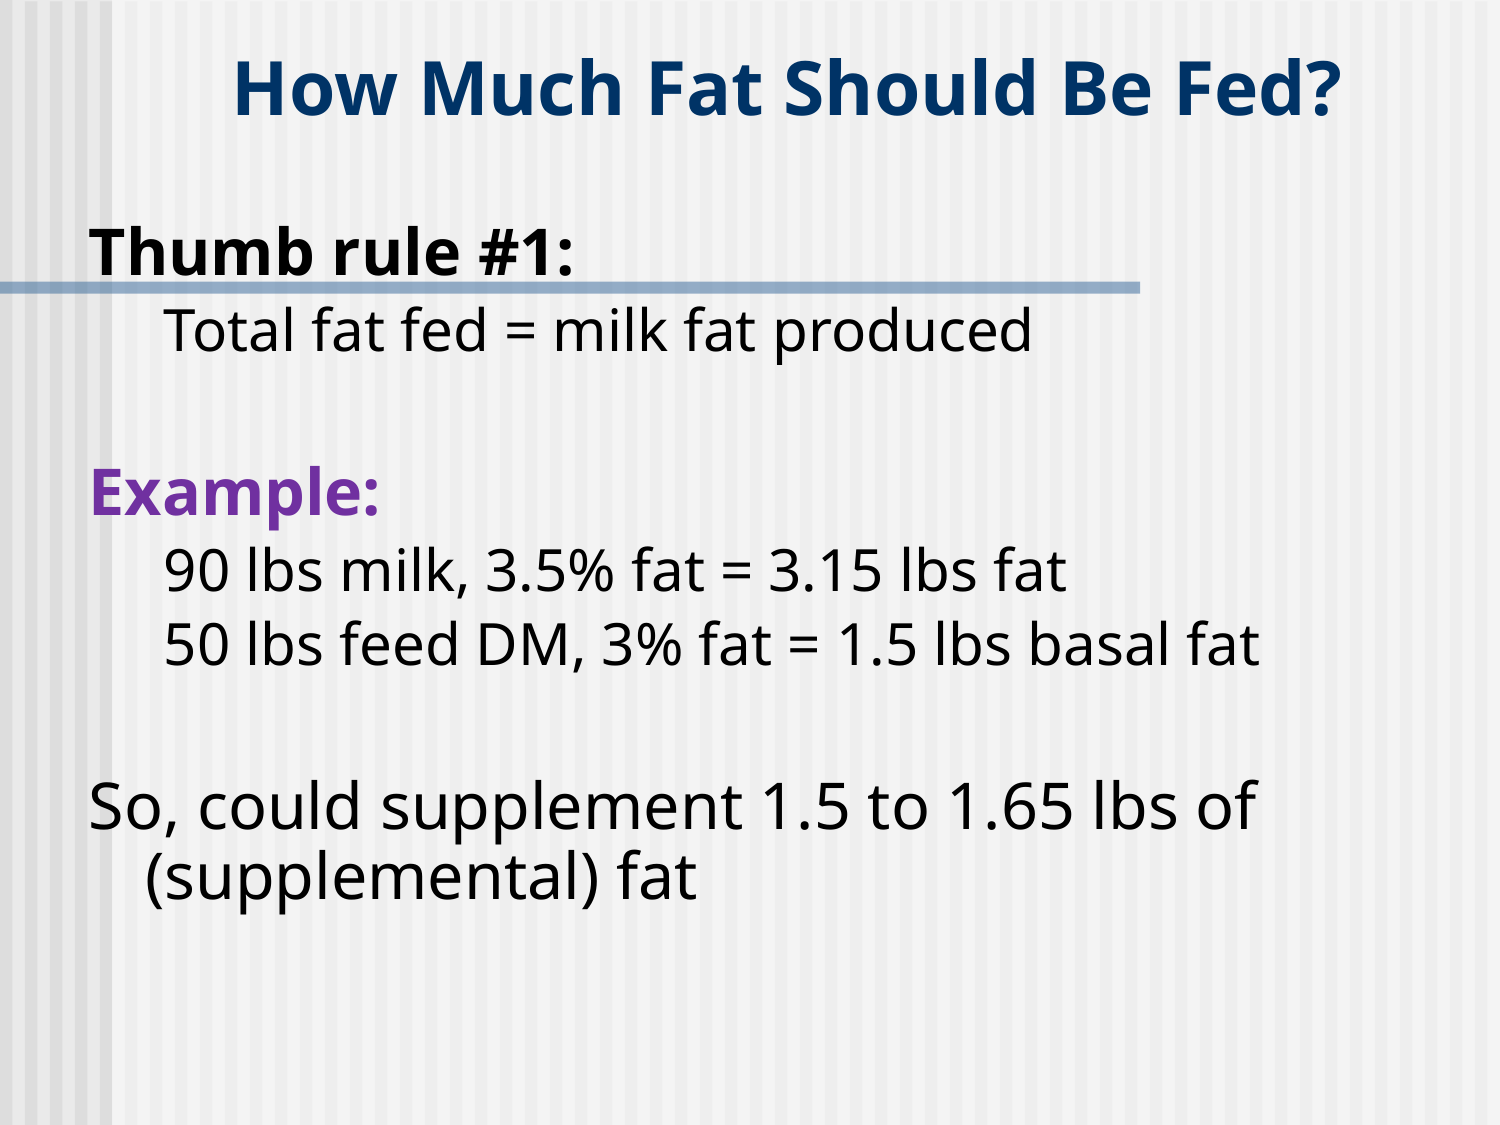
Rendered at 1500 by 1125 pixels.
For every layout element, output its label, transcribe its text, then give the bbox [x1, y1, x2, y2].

list Thumb rule #1: Total fat fed = milk fat produced Example: 90 lbs milk, 3.5% fat = 3.15 lbs fat 50 lbs feed DM, 3% fat = 1.5 lbs basal fat So, could supplement 1.5 to 1.65 lbs of (supplemental) fat [74, 212, 1438, 1088]
title How Much Fat Should Be Fed? [124, 49, 1451, 138]
